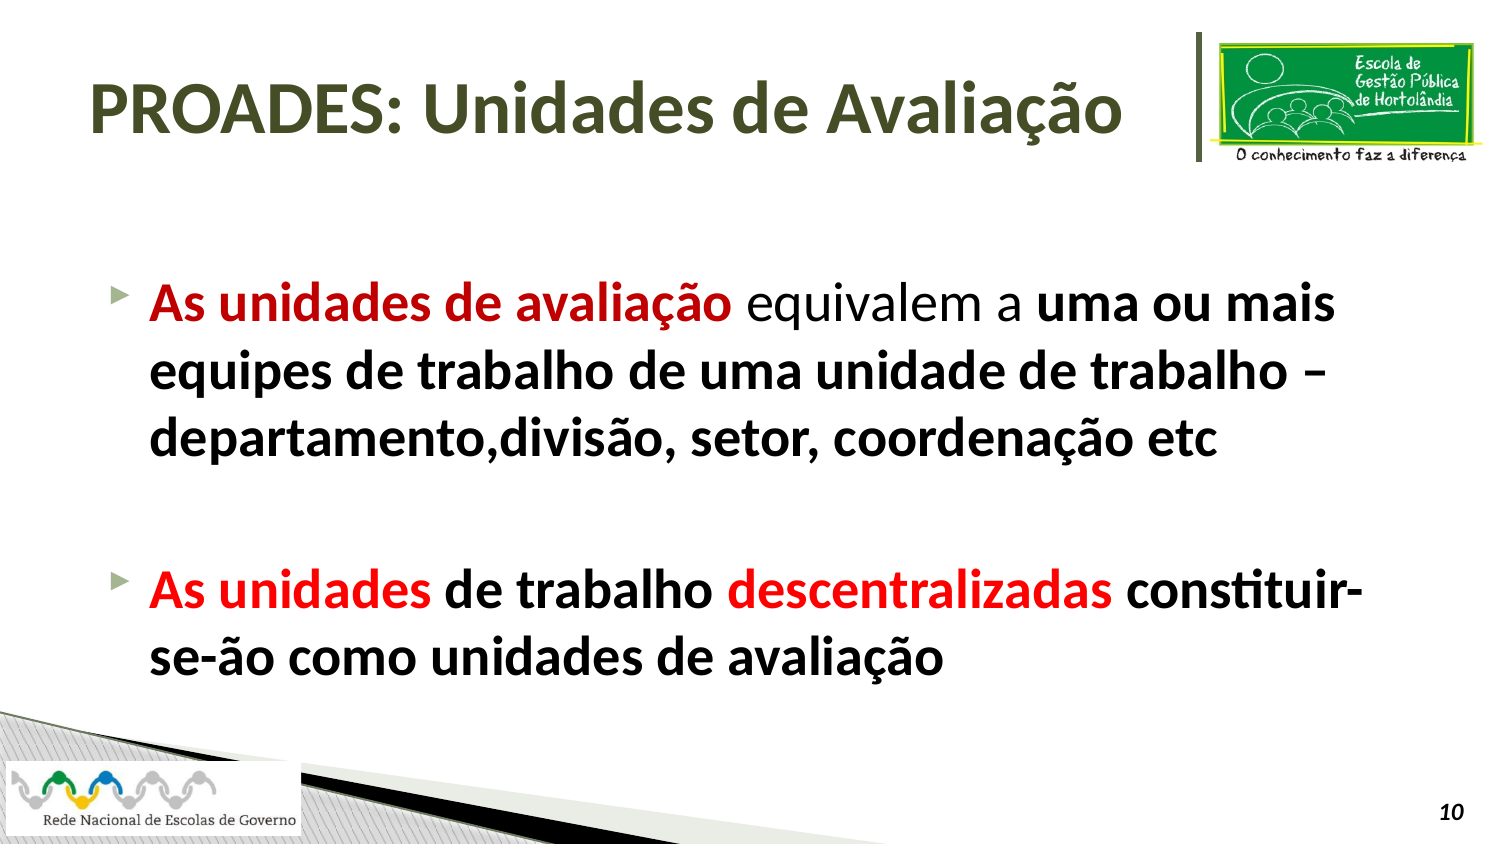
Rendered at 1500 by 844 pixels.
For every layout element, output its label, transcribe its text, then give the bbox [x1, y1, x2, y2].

list As unidades de avaliação equivalem a uma ou mais equipes de trabalho de uma unidade de trabalho – departamento,divisão, setor, coordenação etc As unidades de trabalho descentralizadas constituir-se-ão como unidades de avaliação [75, 182, 1425, 774]
picture [1210, 43, 1483, 162]
slide_number 10 [1399, 788, 1479, 833]
title PROADES: Unidades de Avaliação [75, 33, 1176, 175]
picture [5, 761, 302, 836]
